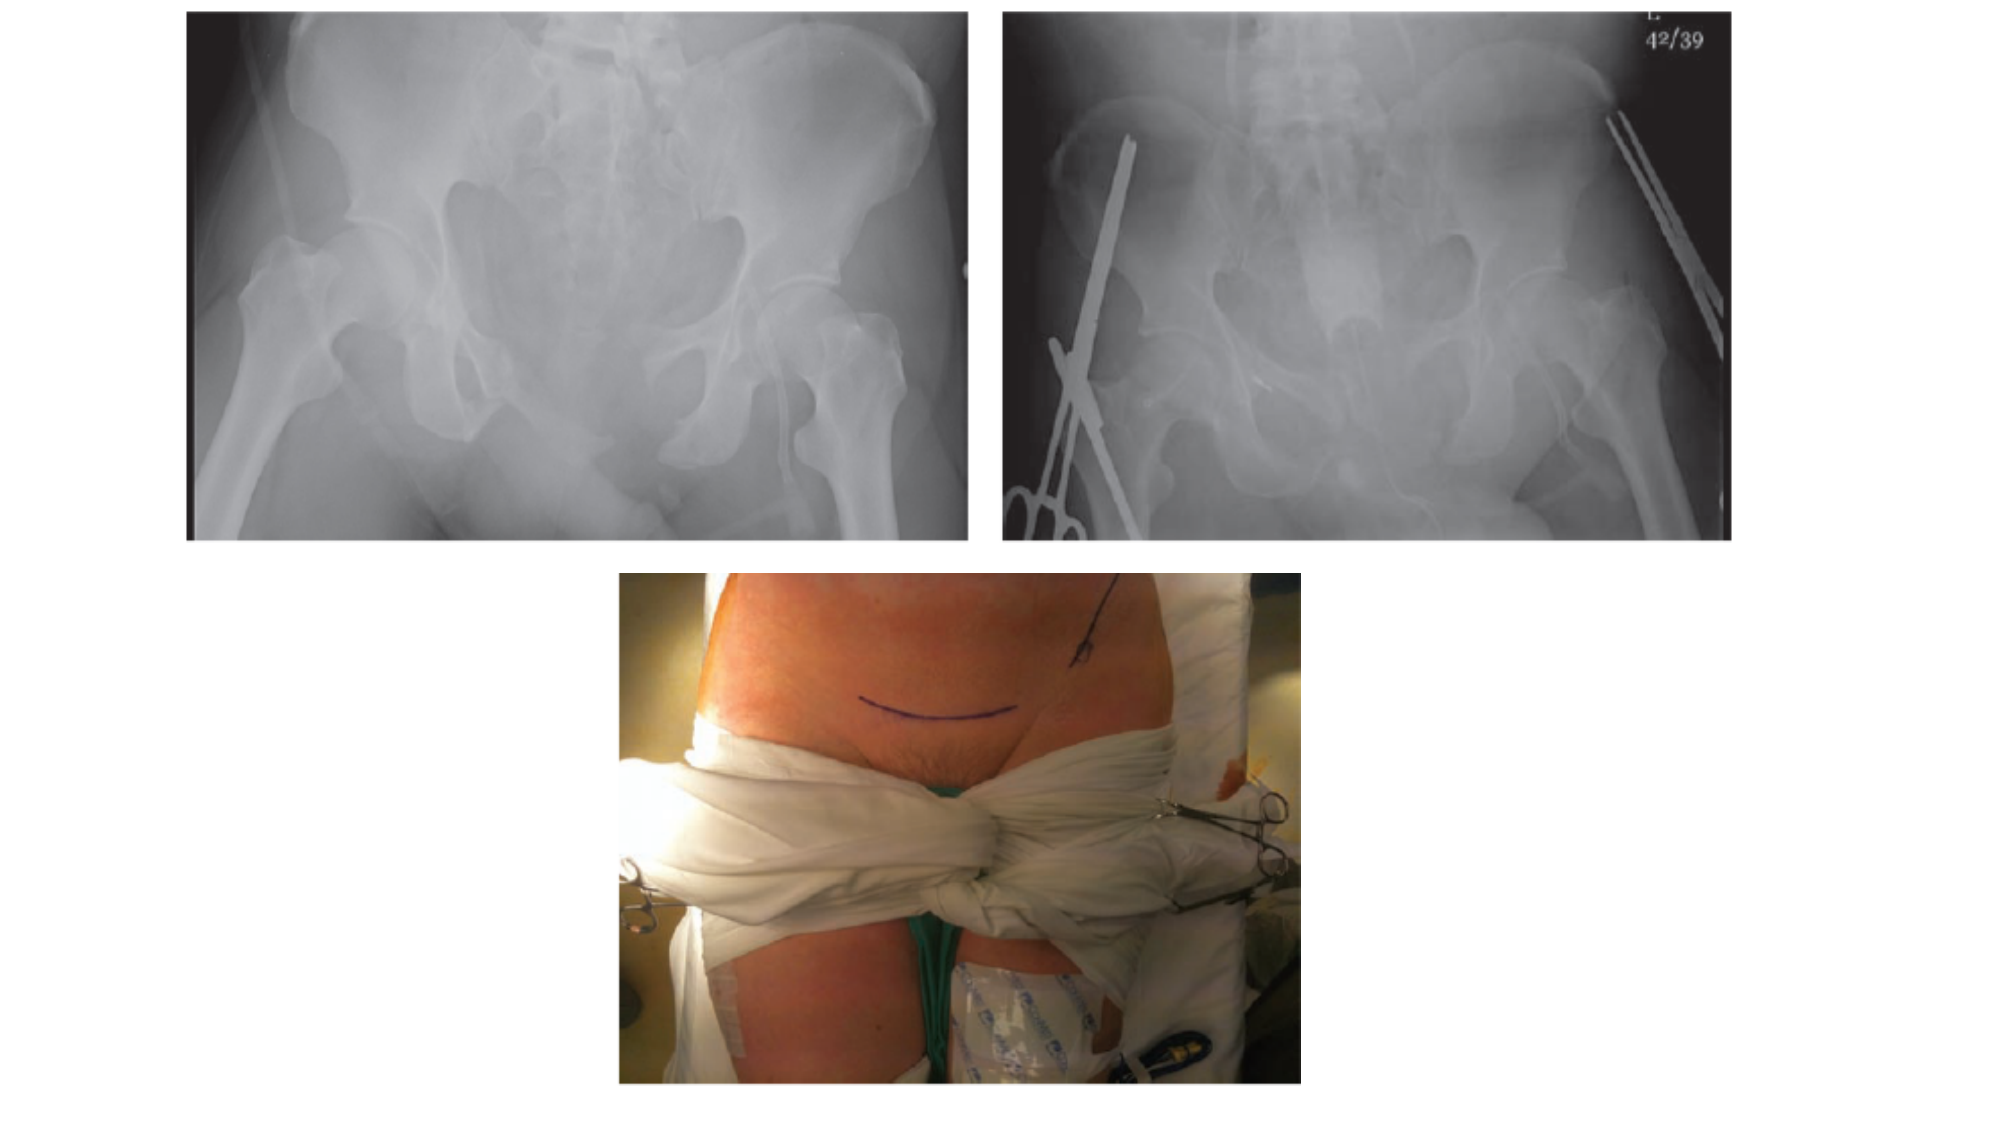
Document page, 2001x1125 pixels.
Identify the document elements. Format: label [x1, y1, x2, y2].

list [182, 10, 1734, 545]
picture [616, 573, 1301, 1086]
